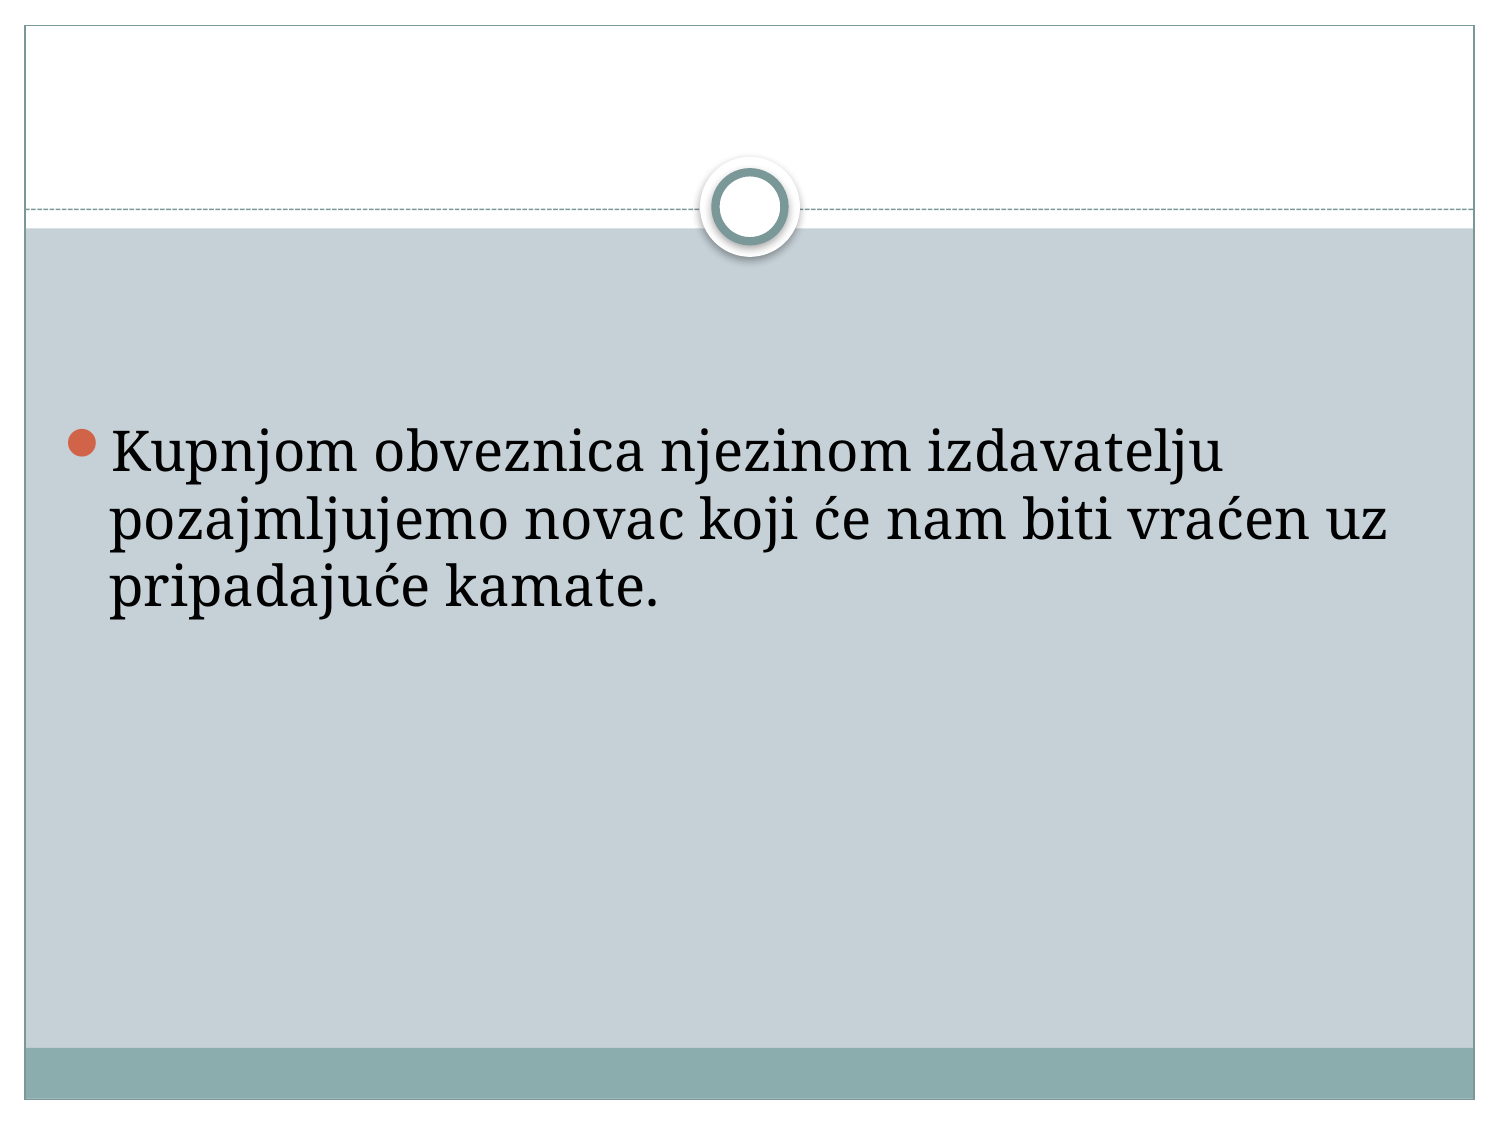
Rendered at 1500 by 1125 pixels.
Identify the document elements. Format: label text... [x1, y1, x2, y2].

list Kupnjom obveznica njezinom izdavatelju pozajmljujemo novac koji će nam biti vraćen uz pripadajuće kamate. [49, 250, 1445, 1001]
